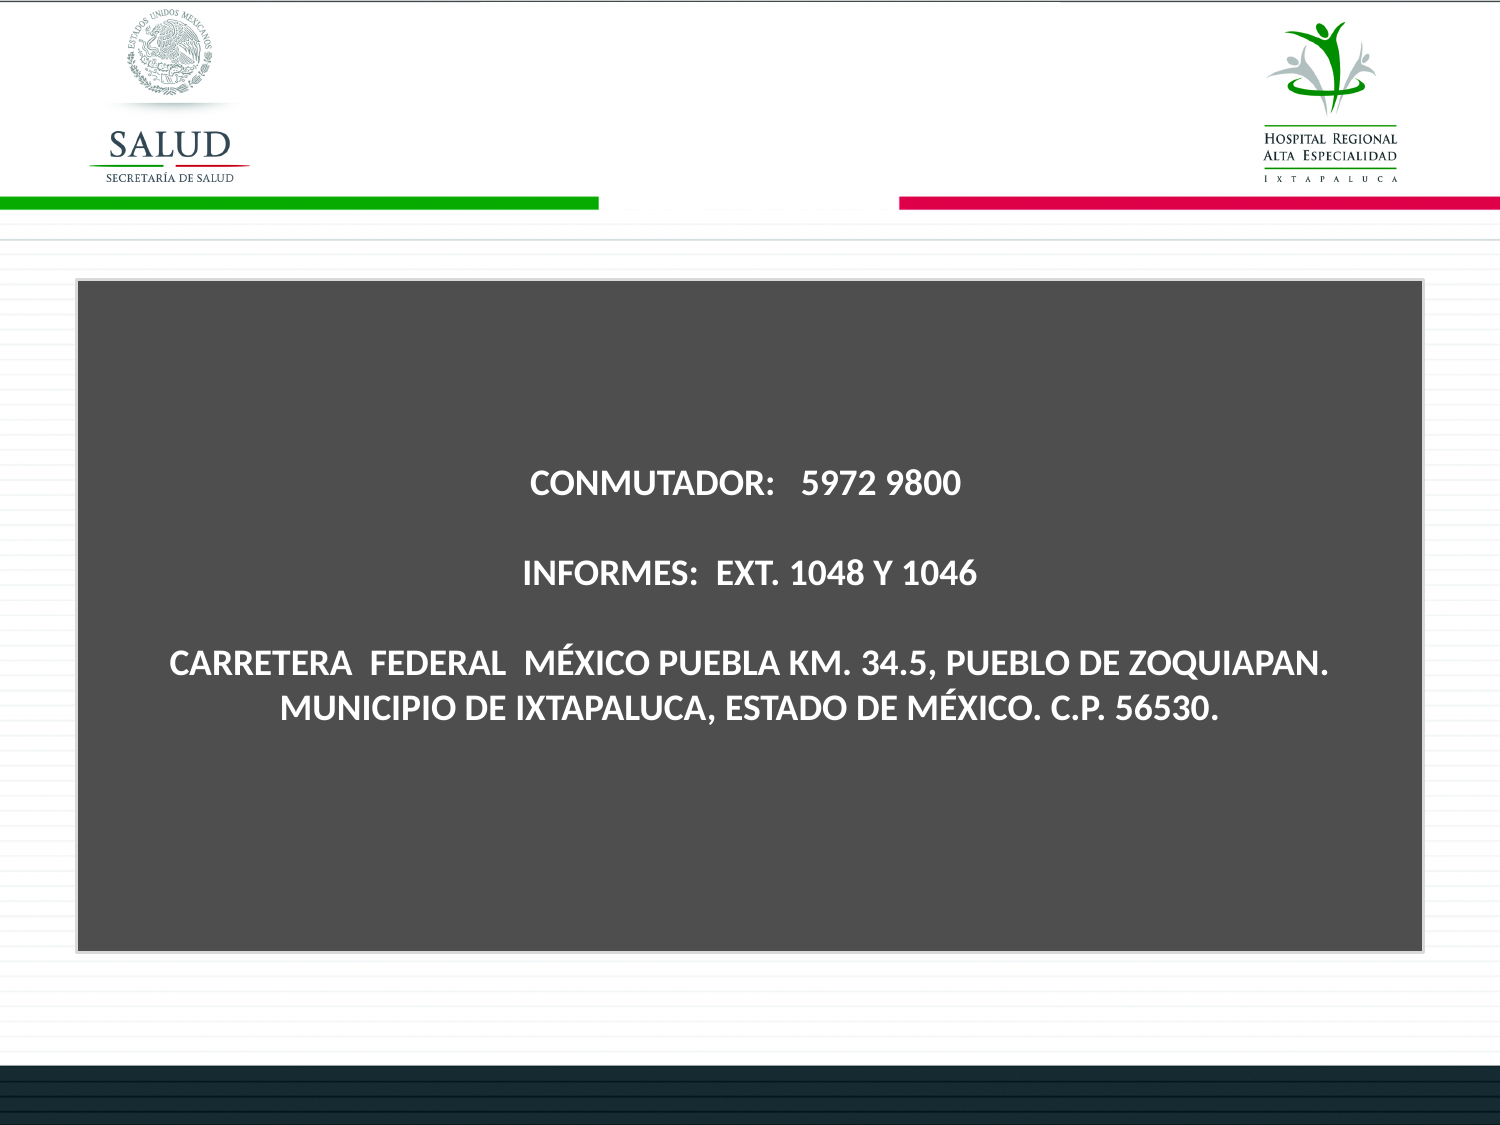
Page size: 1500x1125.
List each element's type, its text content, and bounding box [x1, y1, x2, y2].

text_box CONMUTADOR: 5972 9800 INFORMES: EXT. 1048 Y 1046 CARRETERA FEDERAL MÉXICO PUEBLA KM. 34.5, PUEBLO DE ZOQUIAPAN. MUNICIPIO DE IXTAPALUCA, ESTADO DE MÉXICO. C.P. 56530. [75, 278, 1425, 954]
picture [0, 0, 1500, 1125]
